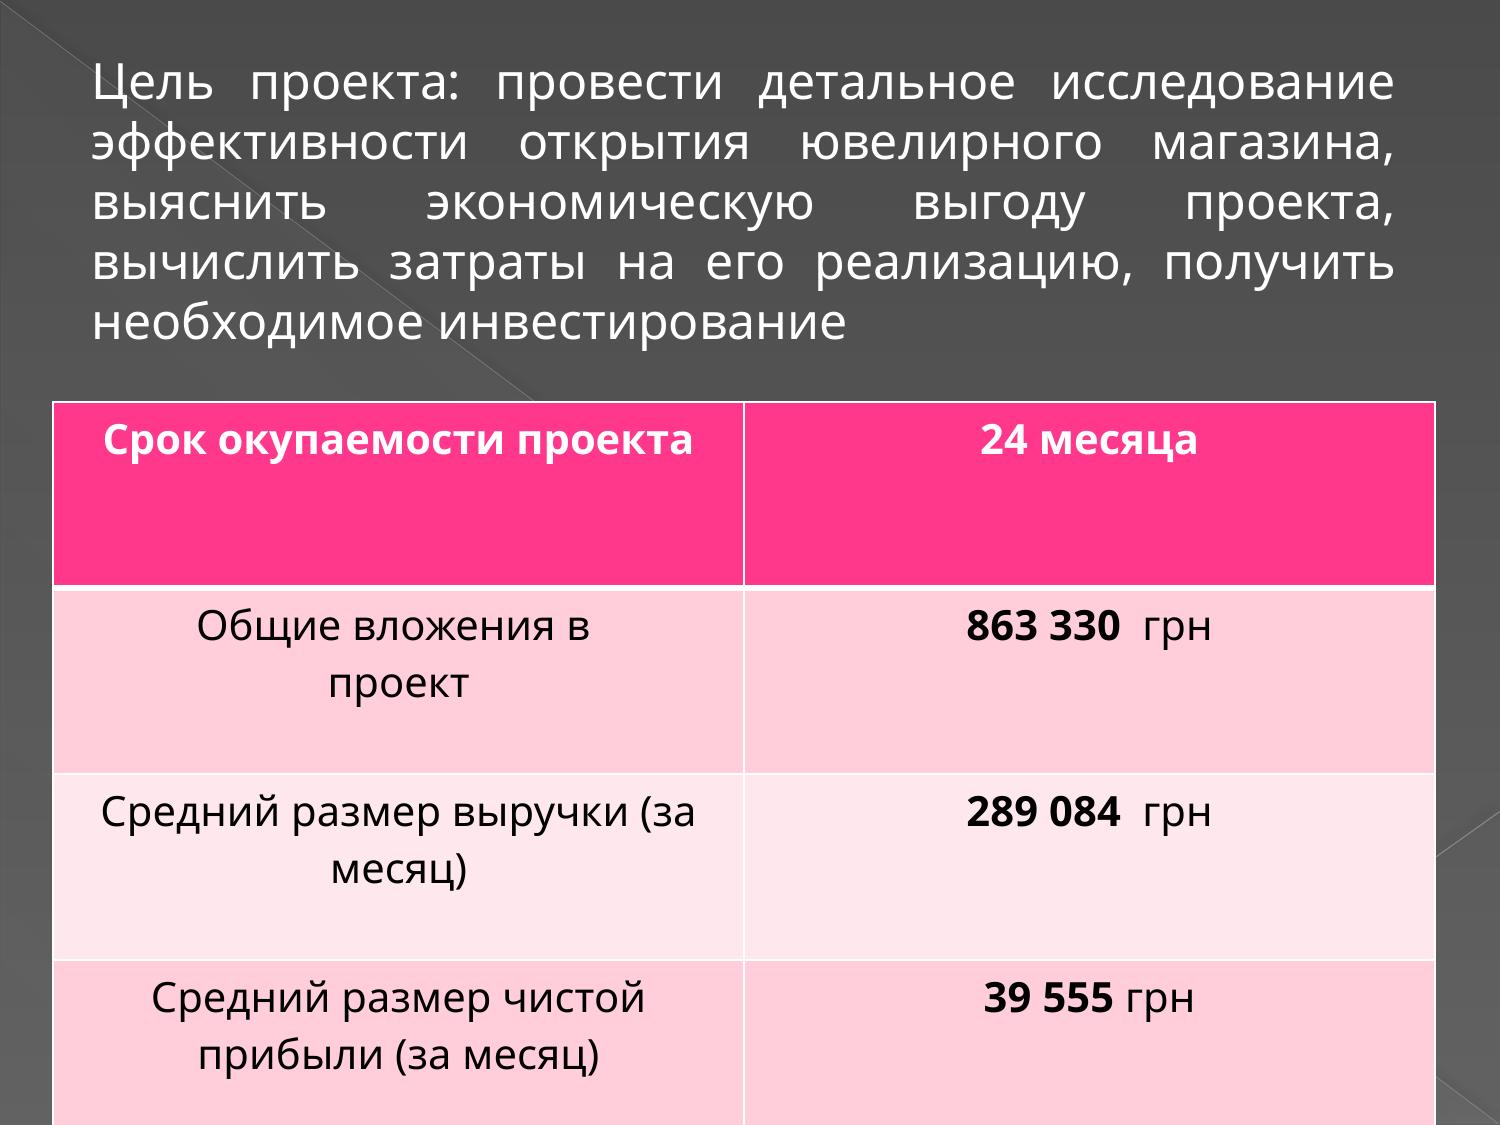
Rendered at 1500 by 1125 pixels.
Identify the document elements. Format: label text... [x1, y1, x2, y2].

table_cell Средний размер выручки (за месяц) [54, 775, 743, 959]
table_header Срок окупаемости проекта [54, 403, 743, 585]
table_cell Общие вложения в проект [54, 591, 743, 773]
table_cell 39 555 грн [745, 961, 1434, 1125]
text_box Цель проекта: провести детальное исследование эффективности открытия ювелирного магазина, выяснить экономическую выгоду проекта, вычислить затраты на его реализацию, получить необходимое инвестирование [76, 42, 1412, 358]
table_cell Средний размер чистой прибыли (за месяц) [54, 961, 743, 1125]
table_header 24 месяца [745, 403, 1434, 585]
table_cell 863 330 грн [745, 591, 1434, 773]
table_cell 289 084 грн [745, 775, 1434, 959]
